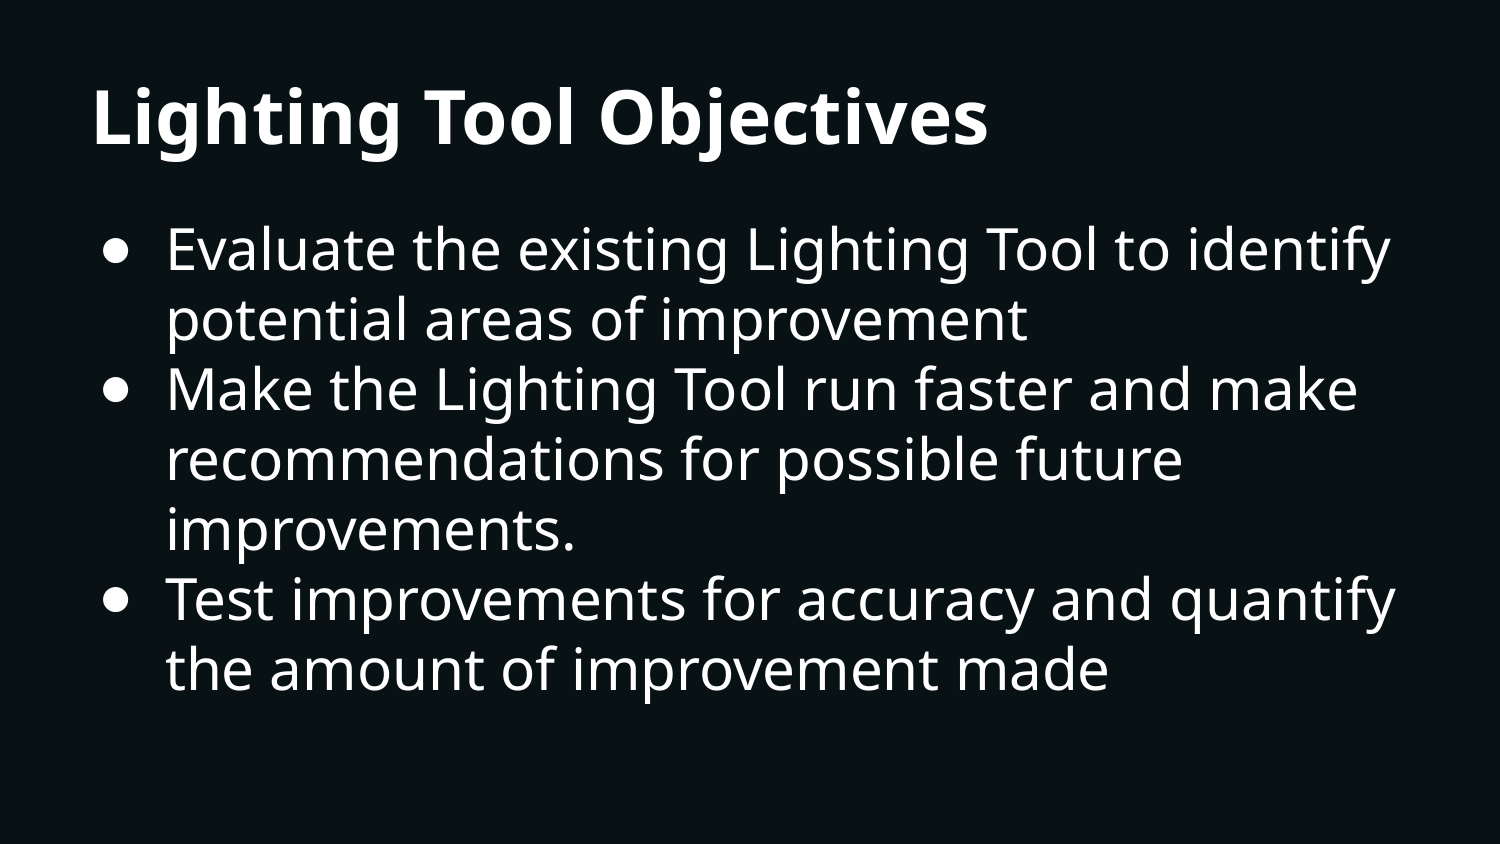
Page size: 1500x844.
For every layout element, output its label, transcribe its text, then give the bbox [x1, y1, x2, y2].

list Evaluate the existing Lighting Tool to identify potential areas of improvement Make the Lighting Tool run faster and make recommendations for possible future improvements. Test improvements for accuracy and quantify the amount of improvement made [75, 196, 1425, 808]
title Lighting Tool Objectives [75, 33, 1425, 175]
